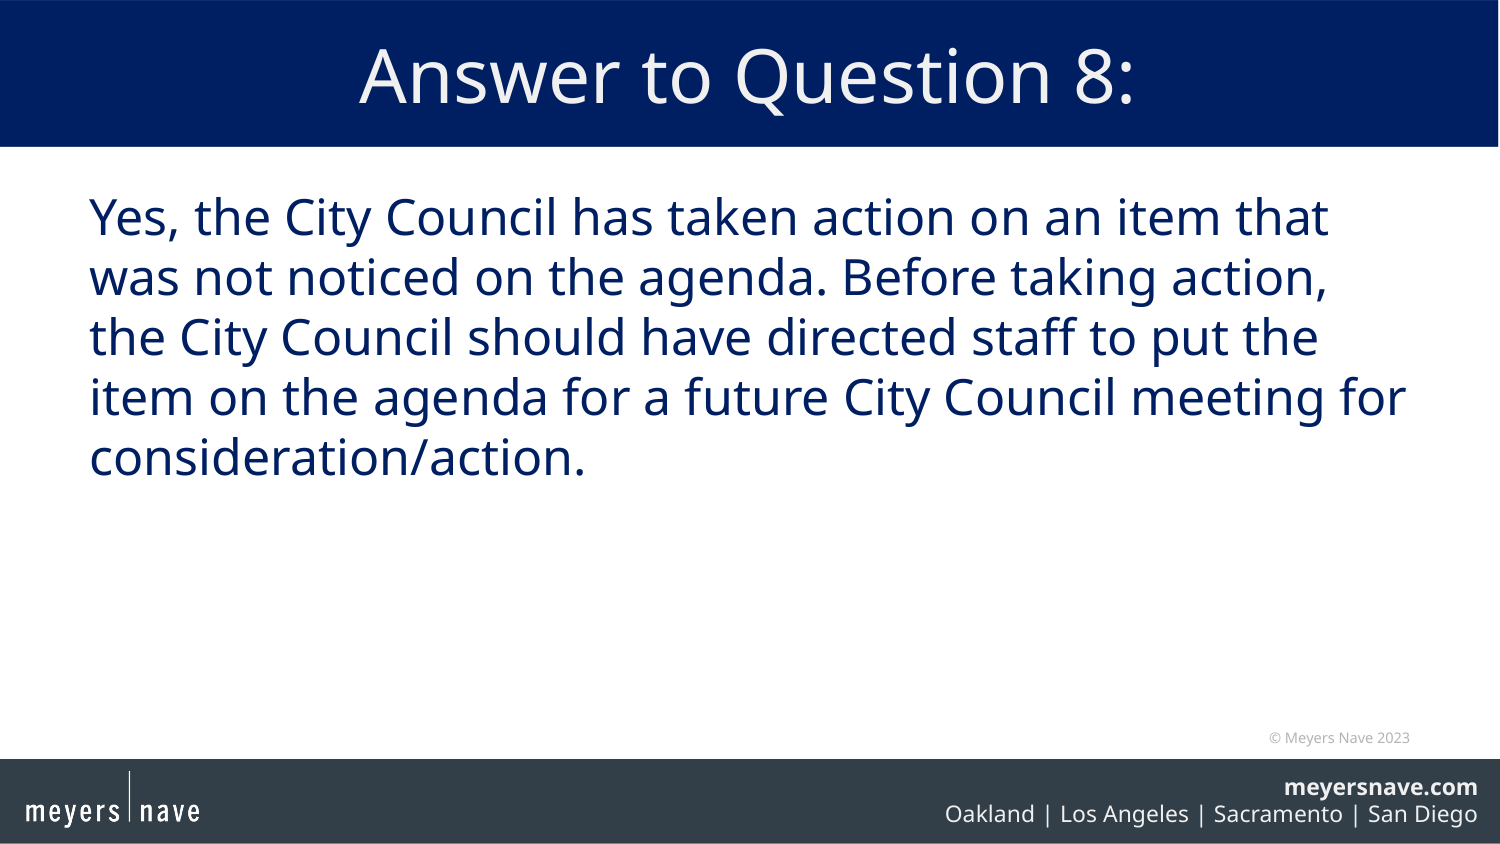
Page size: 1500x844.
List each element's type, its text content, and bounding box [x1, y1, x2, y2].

picture [26, 771, 199, 832]
list Yes, the City Council has taken action on an item that was not noticed on the agenda. Before taking action, the City Council should have directed staff to put the item on the agenda for a future City Council meeting for consideration/action. [75, 178, 1425, 760]
title Answer to Question 8: [0, 0, 1499, 147]
